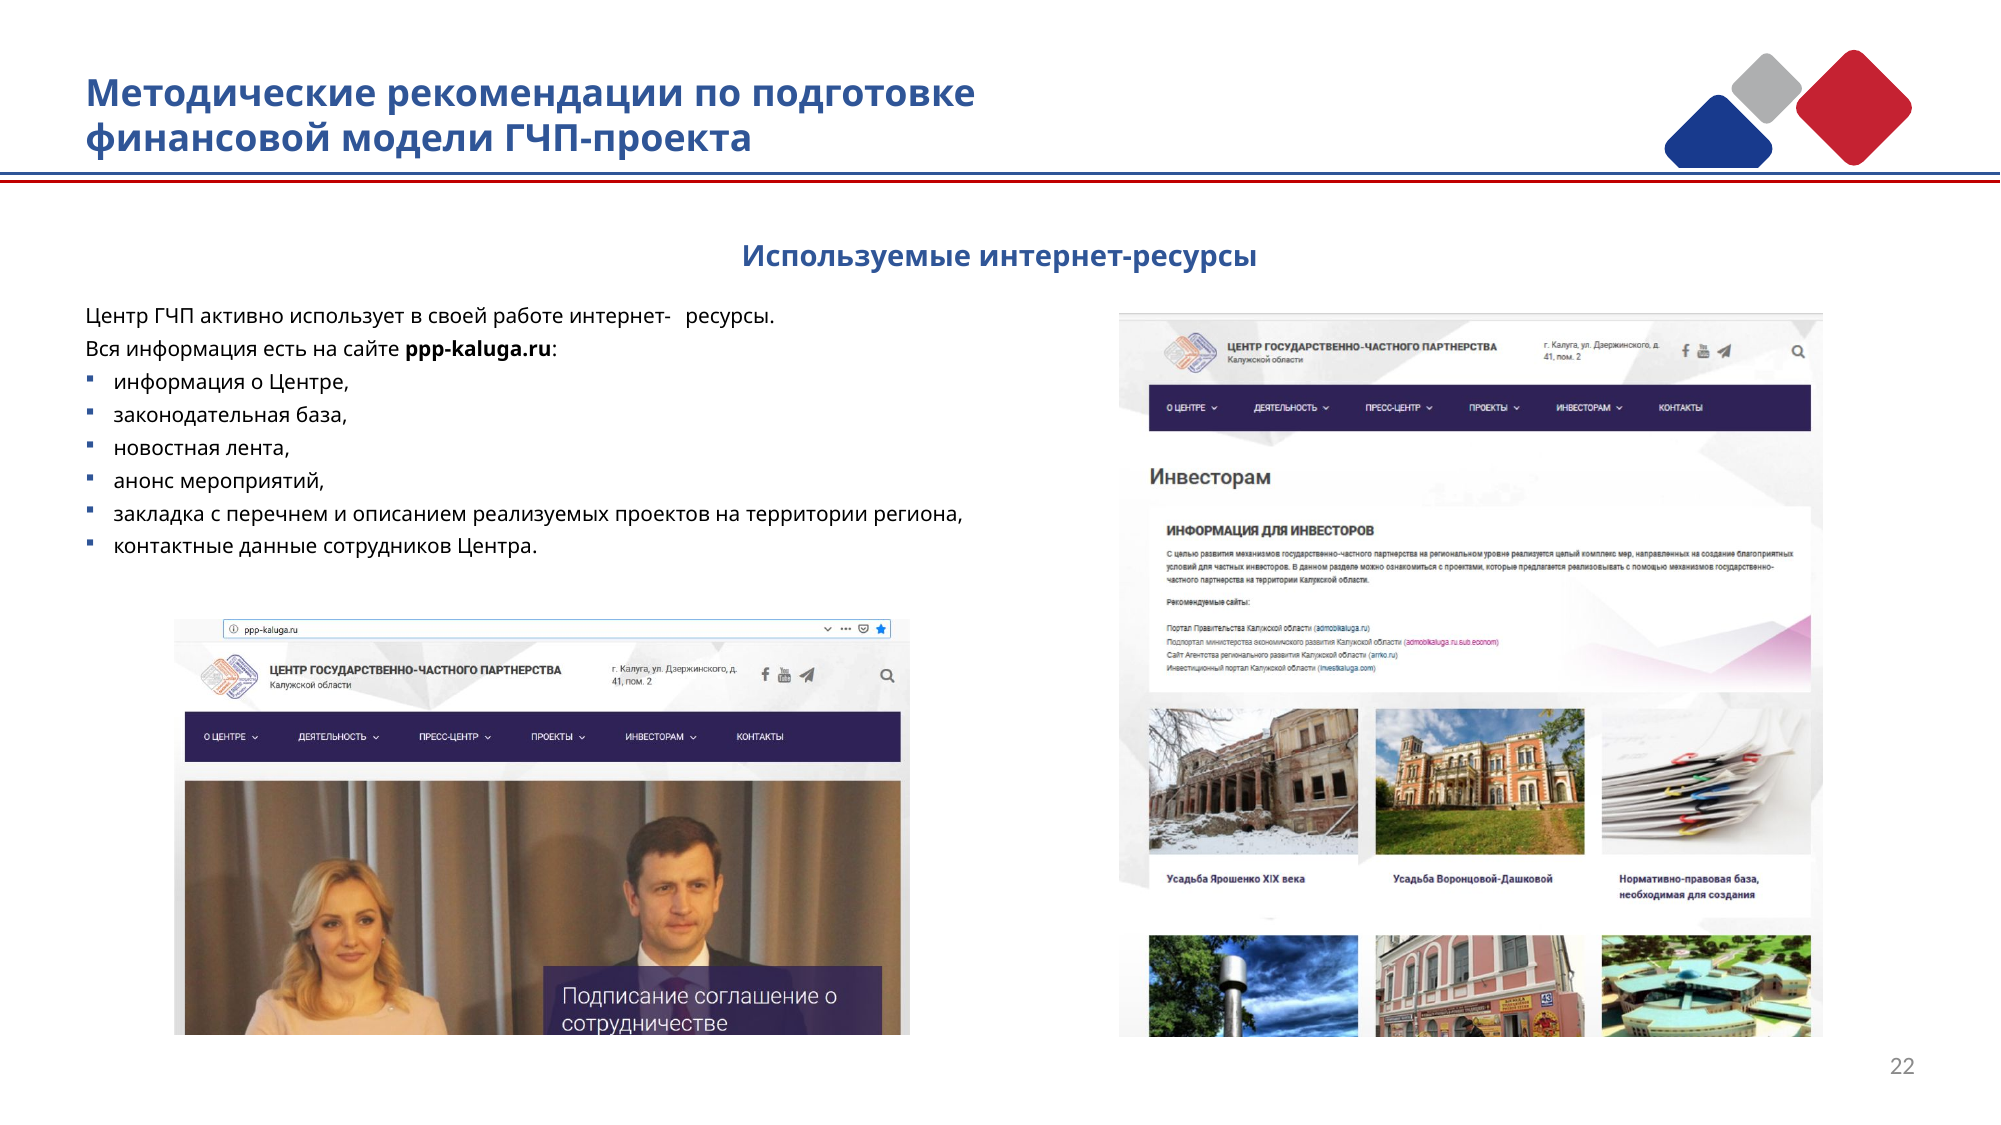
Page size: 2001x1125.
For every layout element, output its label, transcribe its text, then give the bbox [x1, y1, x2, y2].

picture [174, 619, 910, 1035]
text_box Используемые интернет-ресурсы [432, 237, 1568, 273]
picture [1119, 312, 1823, 1037]
text_box Методические рекомендации по подготовке финансовой модели ГЧП-проекта [85, 69, 1622, 160]
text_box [1661, 47, 1915, 171]
text_box Центр ГЧП активно использует в своей работе интернет- ресурсы. Вся информация есть на сайте ppp-kaluga.ru: информация о Центре, законодательная база, новостная лента, анонс мероприятий, закладка с перечнем и описанием реализуемых проектов на территории региона, контактные данные сотрудников Центра. [85, 306, 1916, 686]
slide_number 22 [1465, 1034, 1916, 1095]
